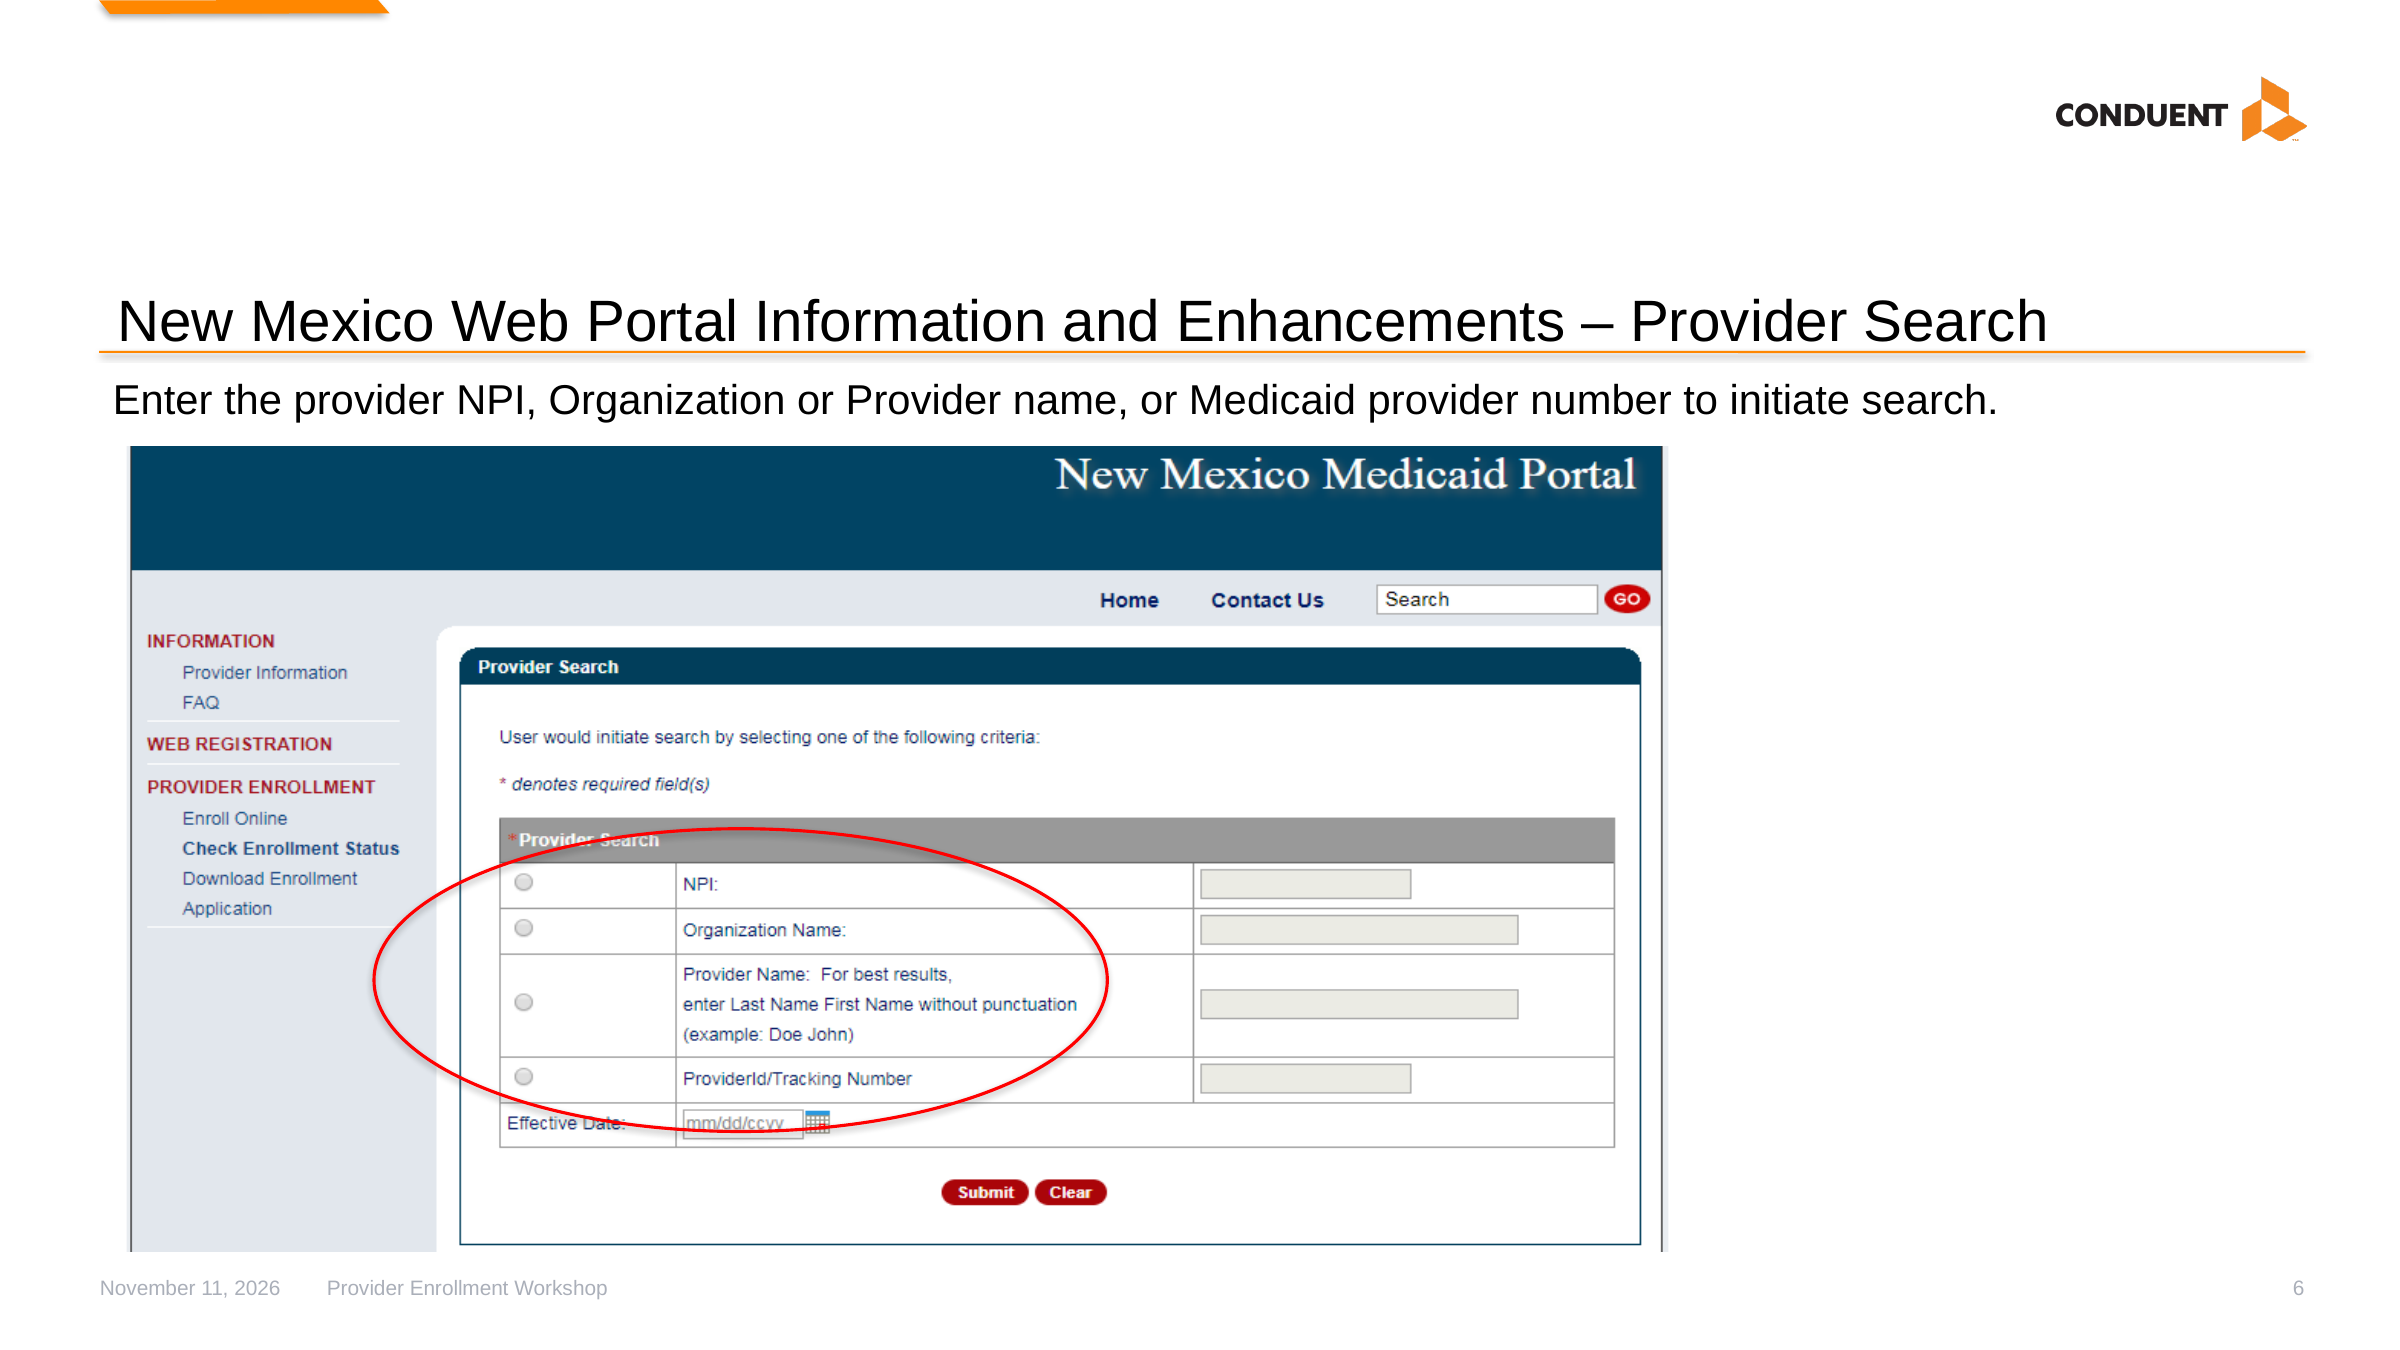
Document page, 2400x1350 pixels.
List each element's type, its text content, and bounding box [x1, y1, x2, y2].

picture [1322, 458, 1515, 497]
slide_number 6 [1765, 1251, 2326, 1324]
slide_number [78, 1251, 305, 1324]
picture [126, 446, 1669, 1252]
picture [1161, 458, 1318, 497]
title New Mexico Web Portal Information and Enhancements – Provider Search [102, 276, 2074, 395]
text_box Enter the provider NPI, Organization or Provider name, or Medicaid provider number to initiate search. [98, 365, 2069, 431]
picture [1054, 459, 1153, 497]
footer Provider Enrollment Workshop [305, 1261, 1539, 1324]
picture [1521, 458, 1643, 497]
